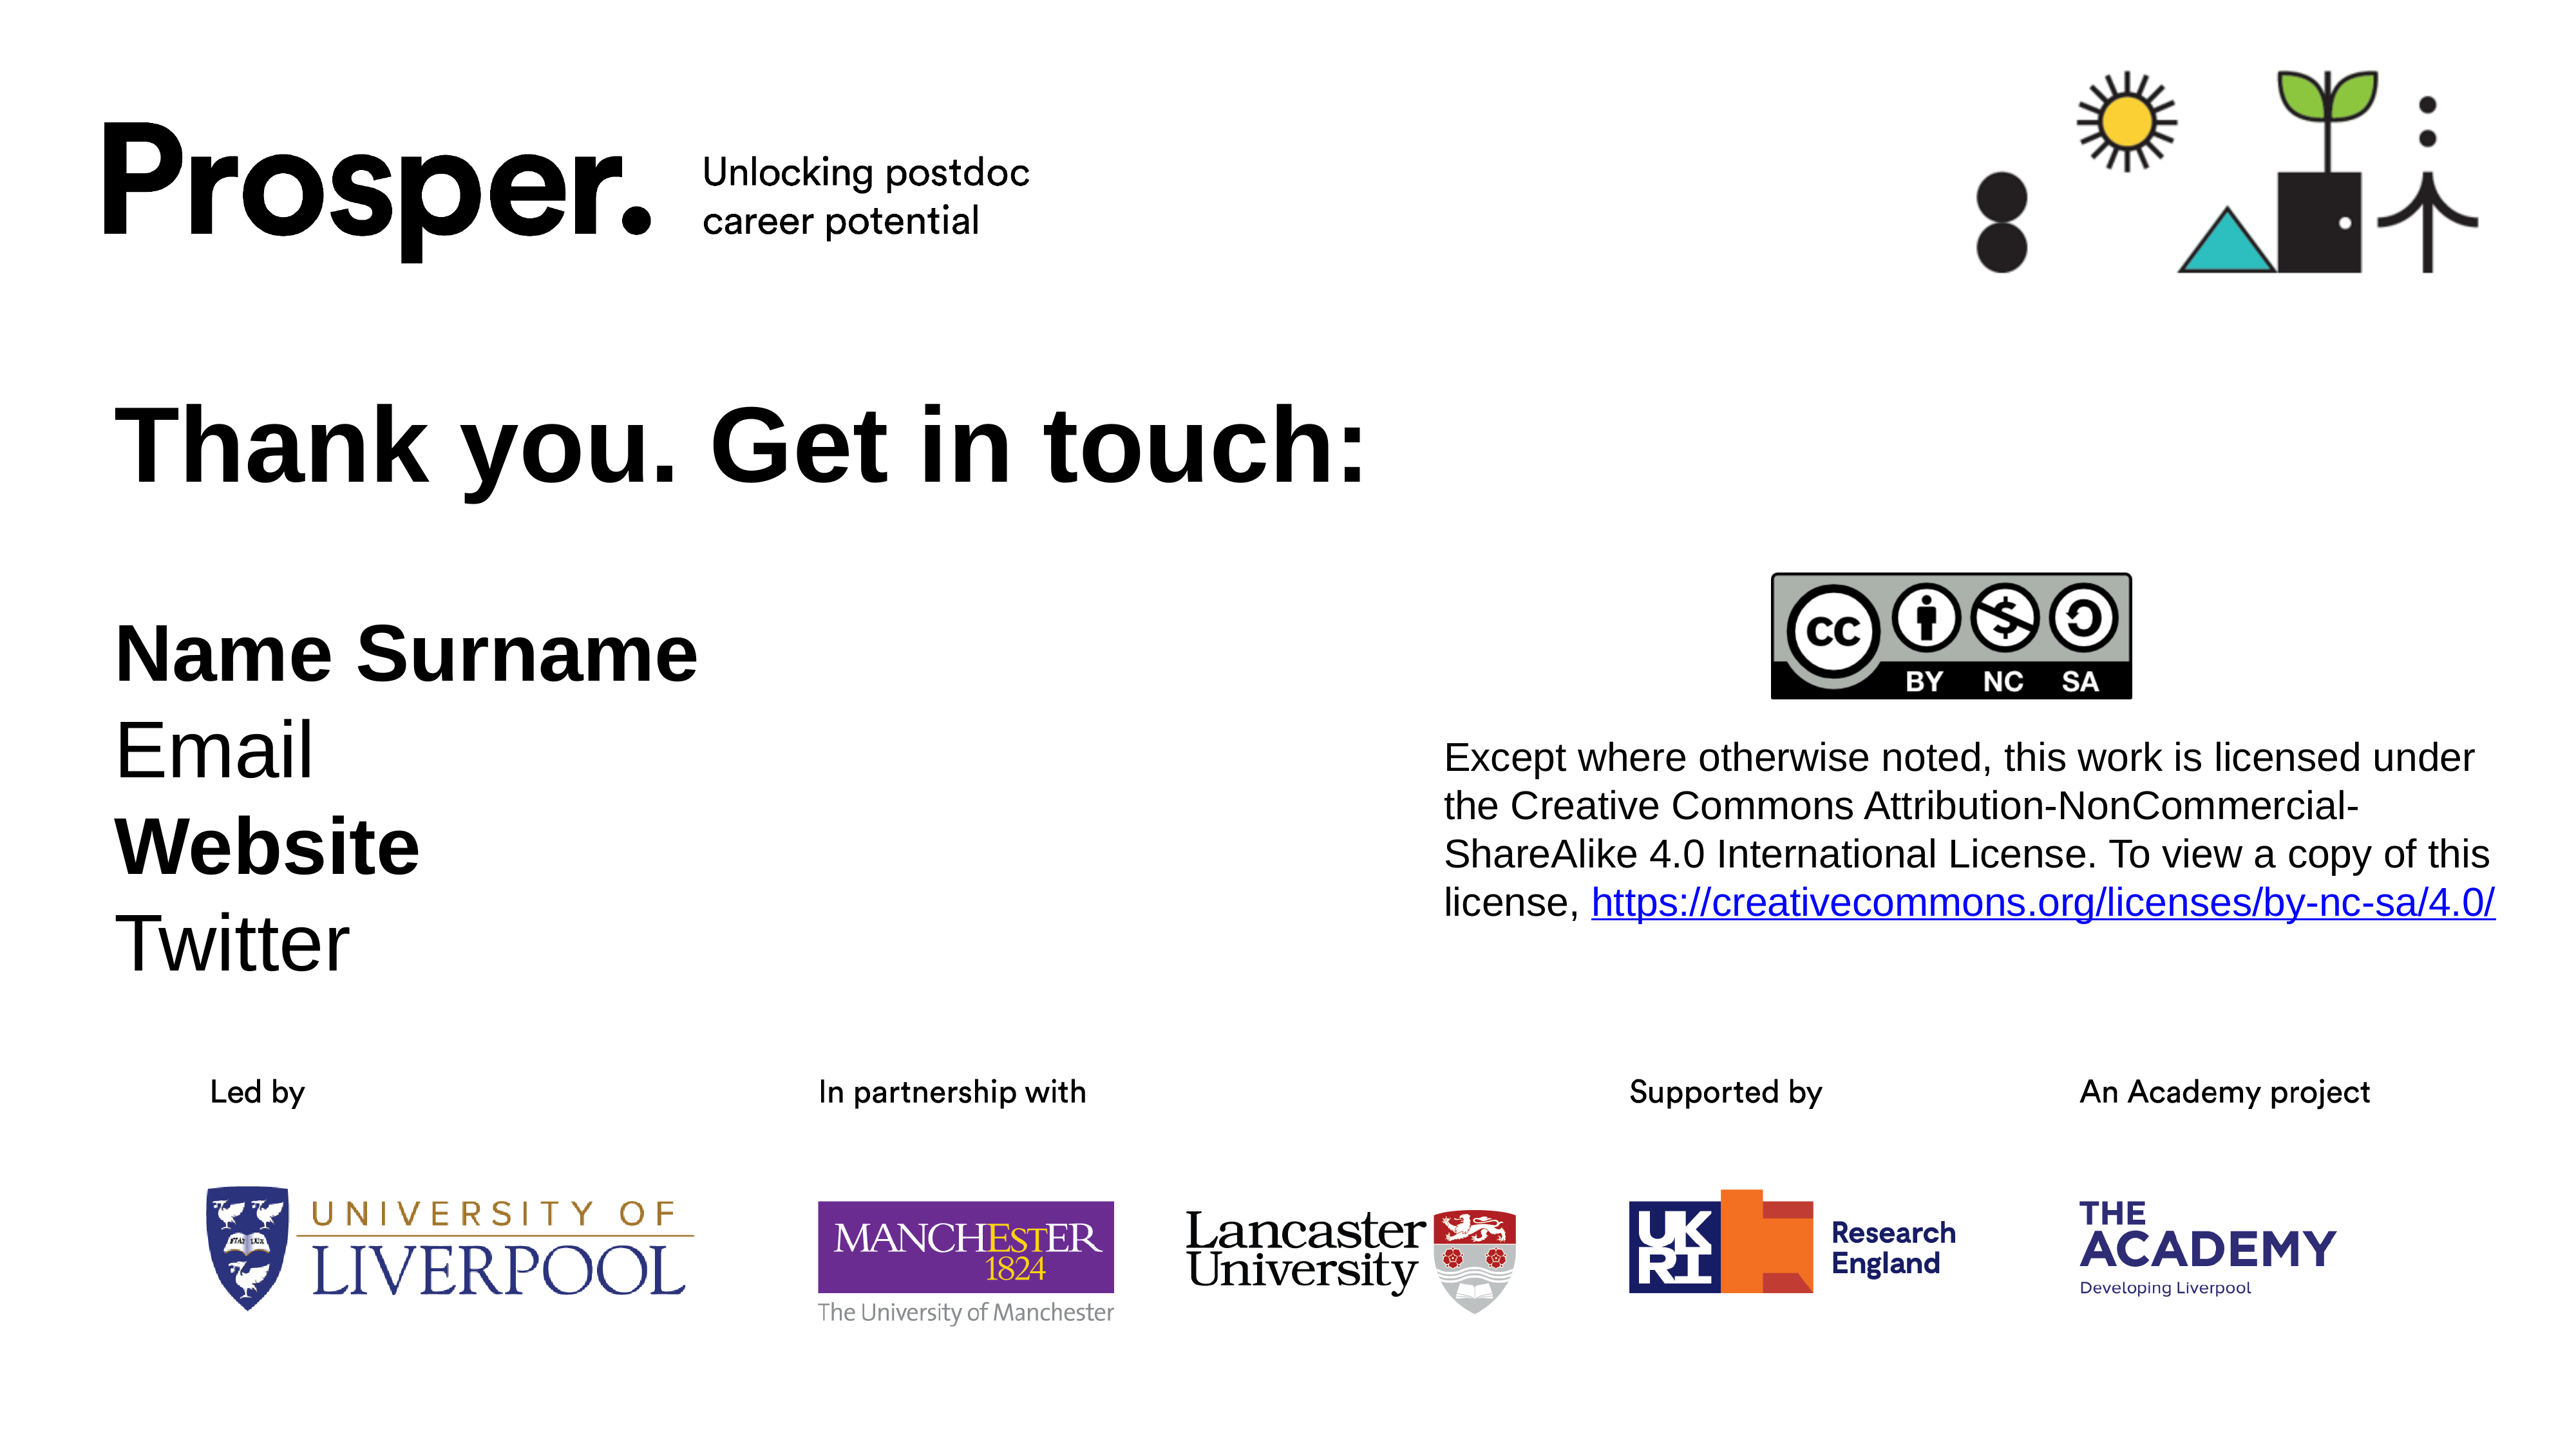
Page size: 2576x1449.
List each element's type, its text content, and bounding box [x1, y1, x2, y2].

picture [104, 122, 1029, 263]
picture [206, 1078, 2370, 1327]
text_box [1434, 572, 2552, 931]
text_box Thank you. Get in touch: Name Surname Email Website Twitter [104, 370, 1739, 992]
picture [1906, 0, 2533, 302]
